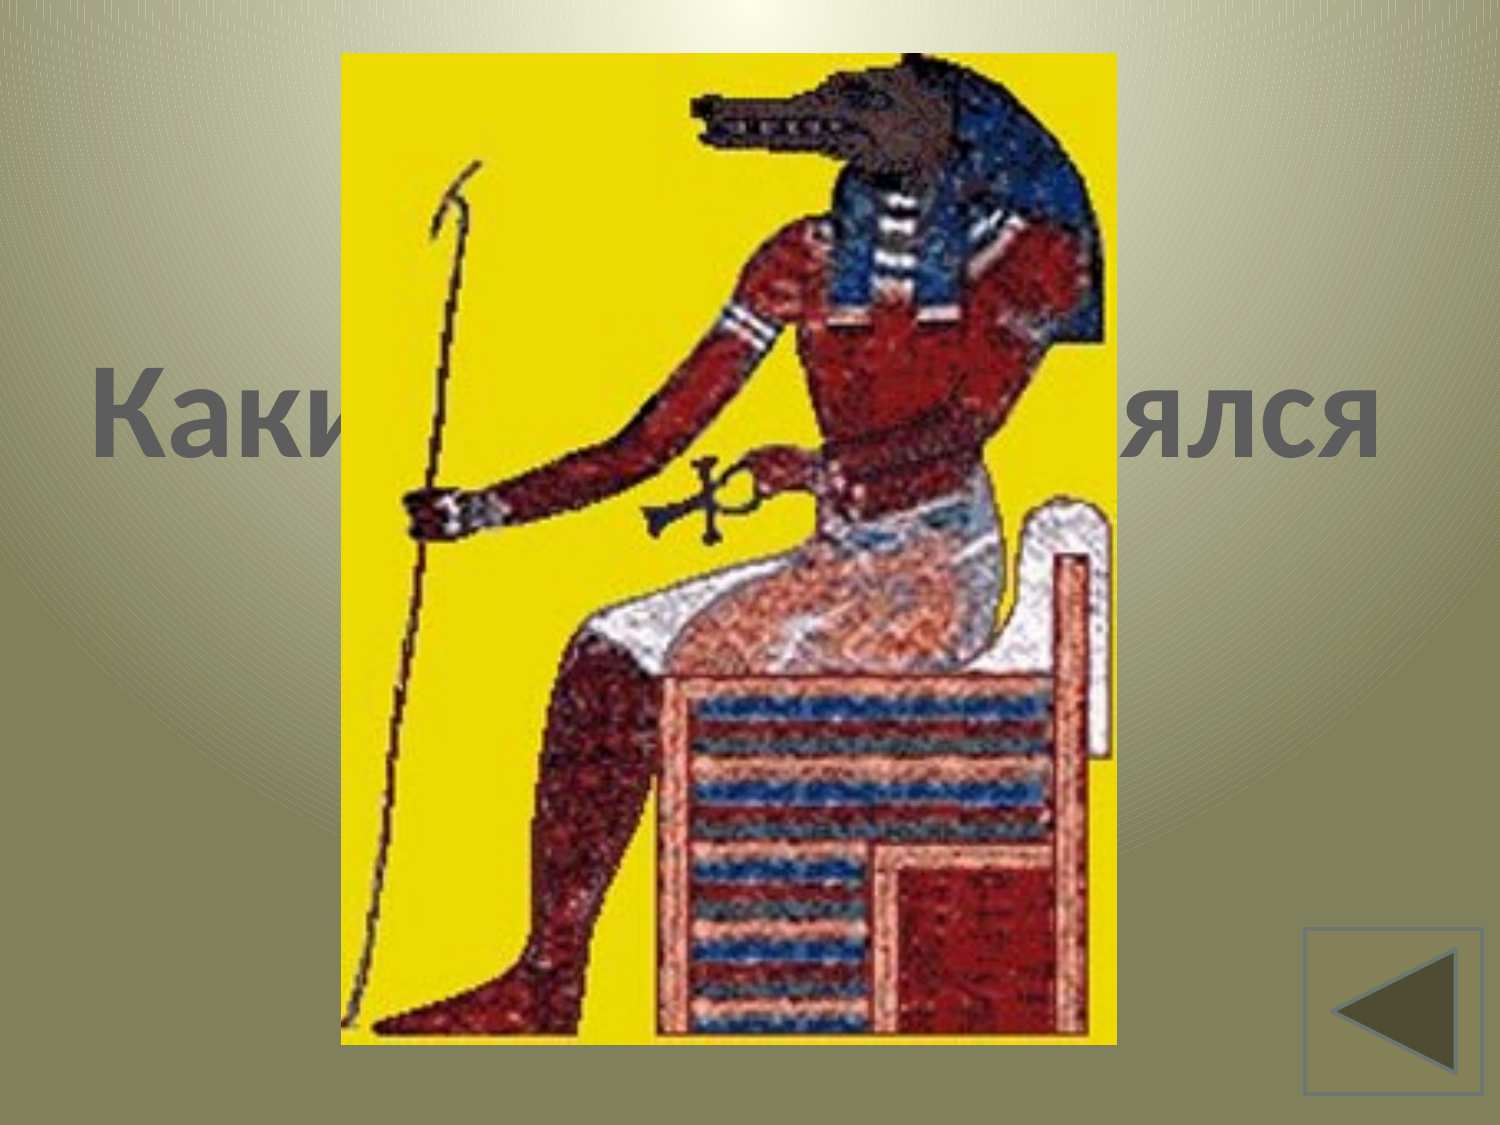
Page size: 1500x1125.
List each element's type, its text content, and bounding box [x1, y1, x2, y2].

text_box [1303, 927, 1484, 1096]
text_box Каким представлялся Себек? [74, 312, 336, 658]
text_box Каким представлялся Себек? [1121, 312, 1433, 658]
picture [341, 52, 1117, 1046]
